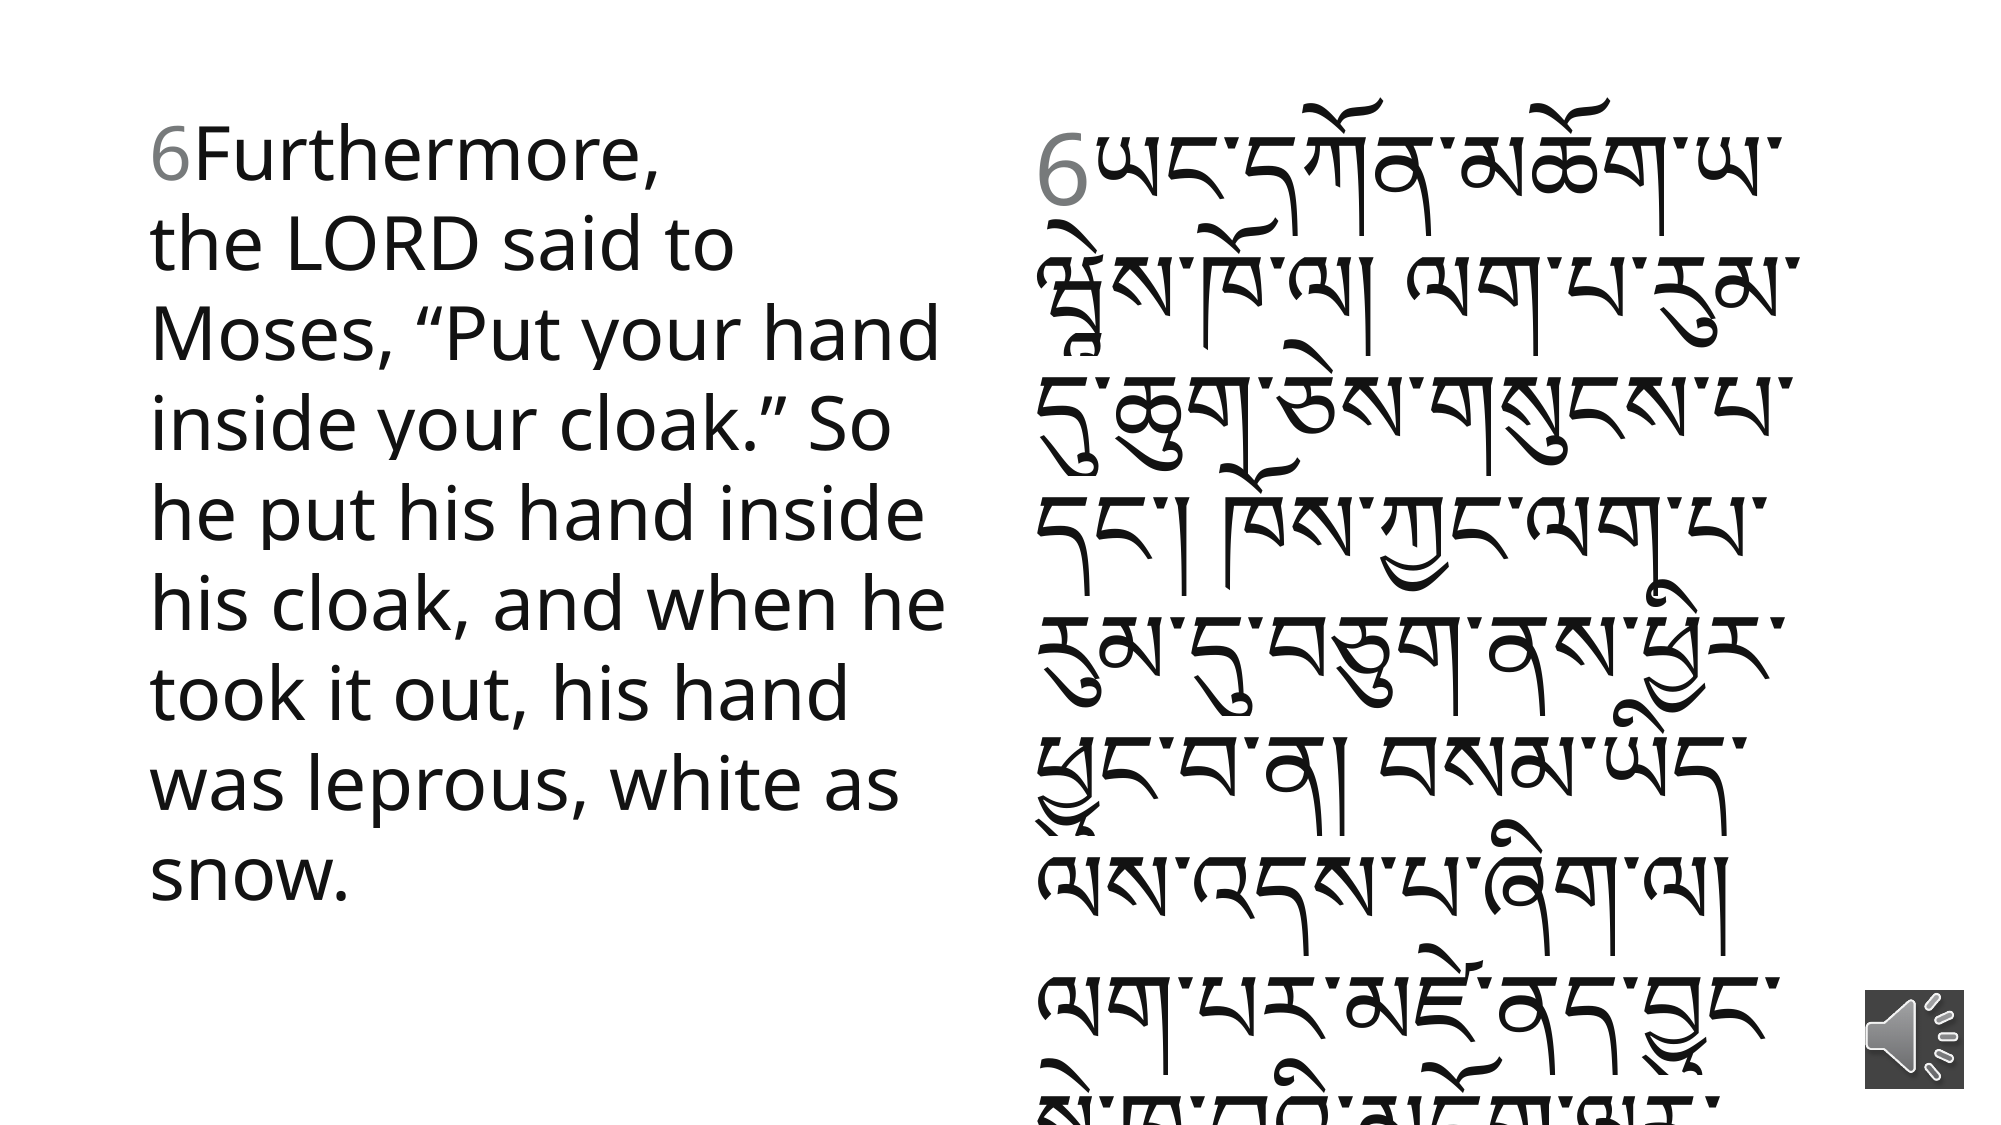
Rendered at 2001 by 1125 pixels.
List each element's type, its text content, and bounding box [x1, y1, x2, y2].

text_box 6Furthermore, the Lord said to Moses, “Put your hand inside your cloak.” So he put his hand inside his cloak, and when he took it out, his hand was leprous, white as snow. [134, 98, 981, 1030]
text_box 6ཡང་དཀོན་མཆོག་ཡ་ཝཱེས་ཁོ་ལ། ལག་པ་རུམ་དུ་ཆུག་ཅེས་གསུངས་པ་དང་། ཁོས་ཀྱང་ལག་པ་རུམ་དུ་བཅུག་ནས་ཕྱིར་ཕྱུང་བ་ན། བསམ་ཡིད་ལས་འདས་པ་ཞིག་ལ། ལག་པར་མཛེ་ནད་བྱུང་སྟེ་ཁ་བའི་མདོག་ལྟར་དཀར་པོར་གྱུར་པའོ། ། [1019, 98, 1866, 1030]
picture [1864, 989, 1965, 1090]
